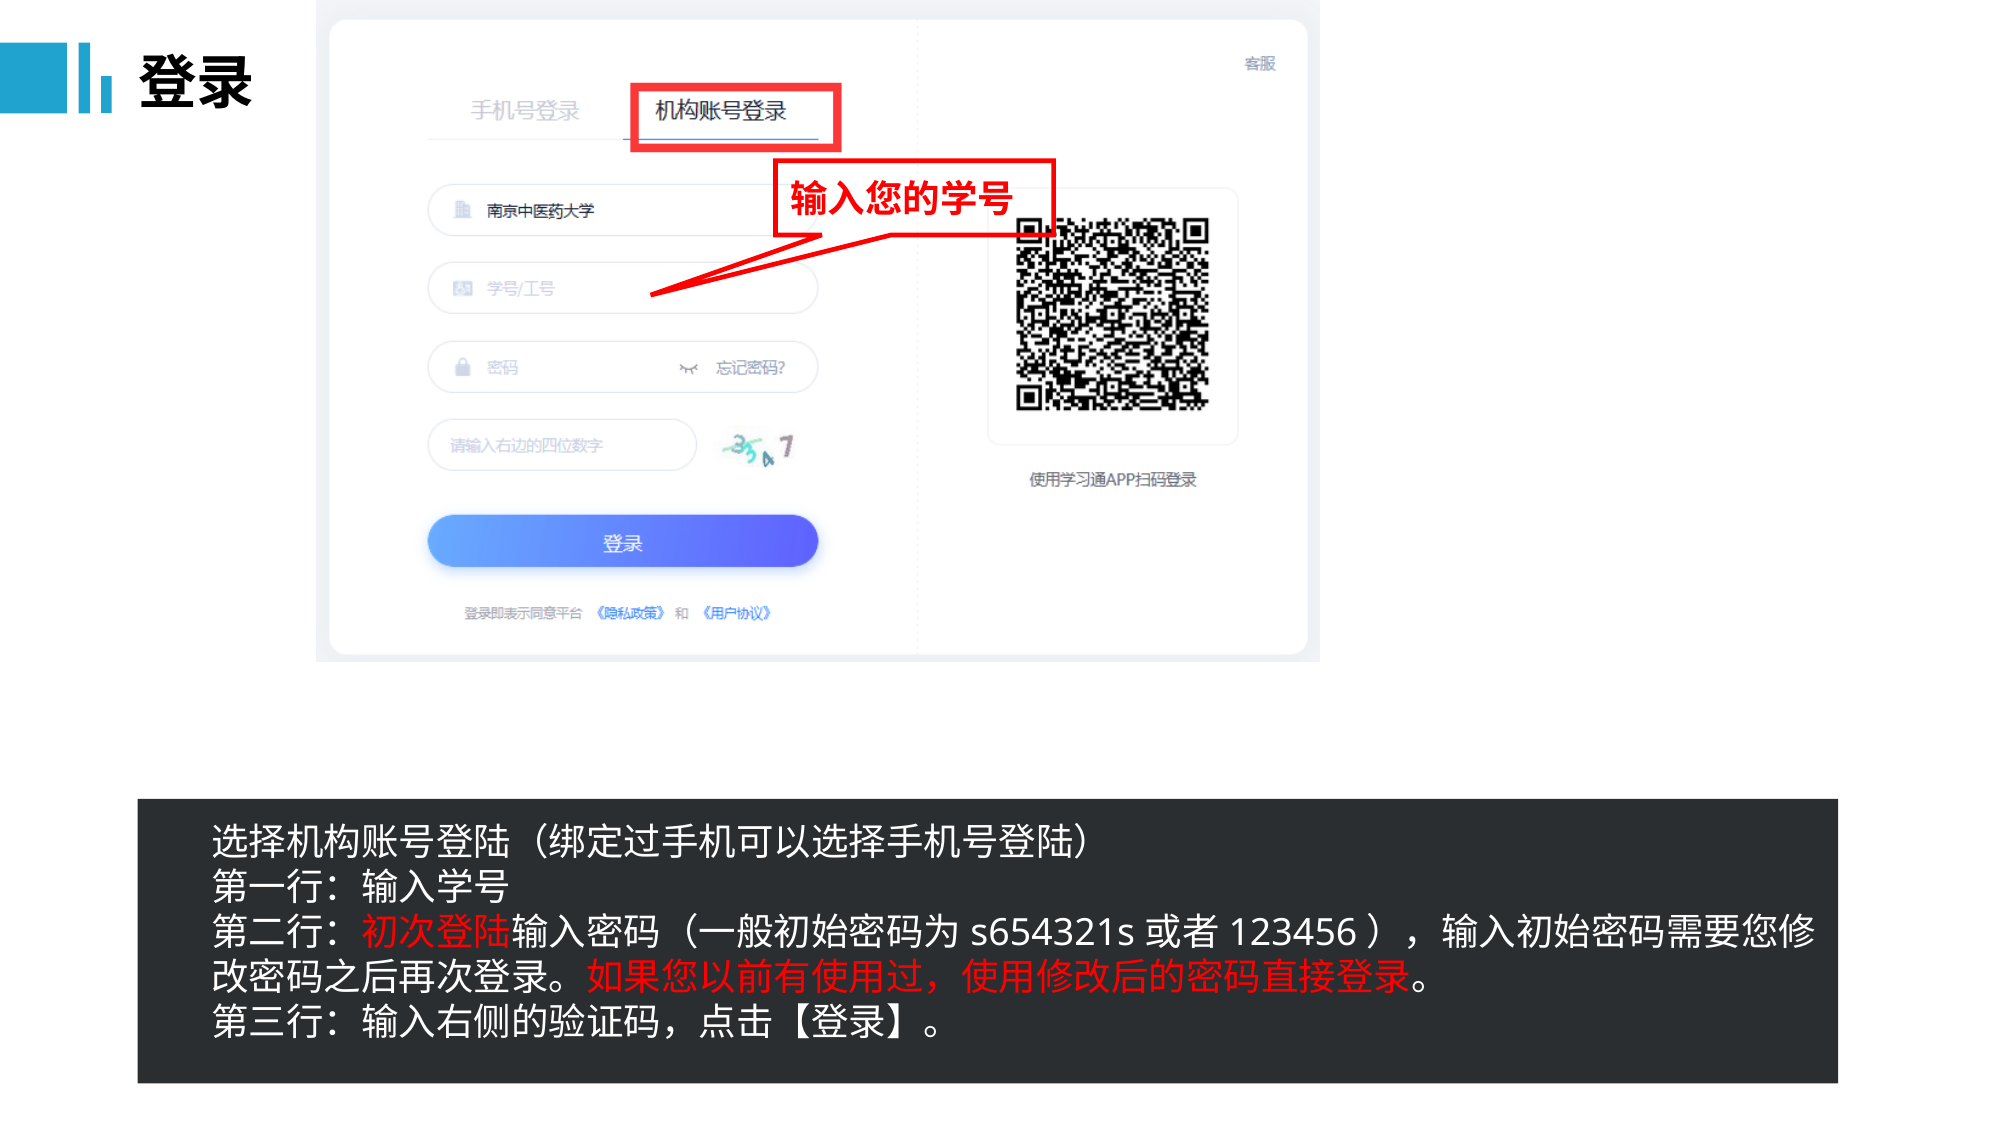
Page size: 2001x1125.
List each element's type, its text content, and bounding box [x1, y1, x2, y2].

text_box 选择机构账号登陆（绑定过手机可以选择手机号登陆） 第一行：输入学号 第二行：初次登陆输入密码（一般初始密码为s654321s或者123456），输入初始密码需要您修改密码之后再次登录。如果您以前有使用过，使用修改后的密码直接登录。 第三行：输入右侧的验证码，点击【登录】。 [196, 810, 1833, 1051]
picture [316, 0, 1320, 662]
text_box [0, 42, 68, 114]
text_box 登录 [123, 38, 292, 123]
text_box [78, 42, 91, 114]
text_box [100, 75, 113, 114]
text_box [137, 798, 1839, 1084]
